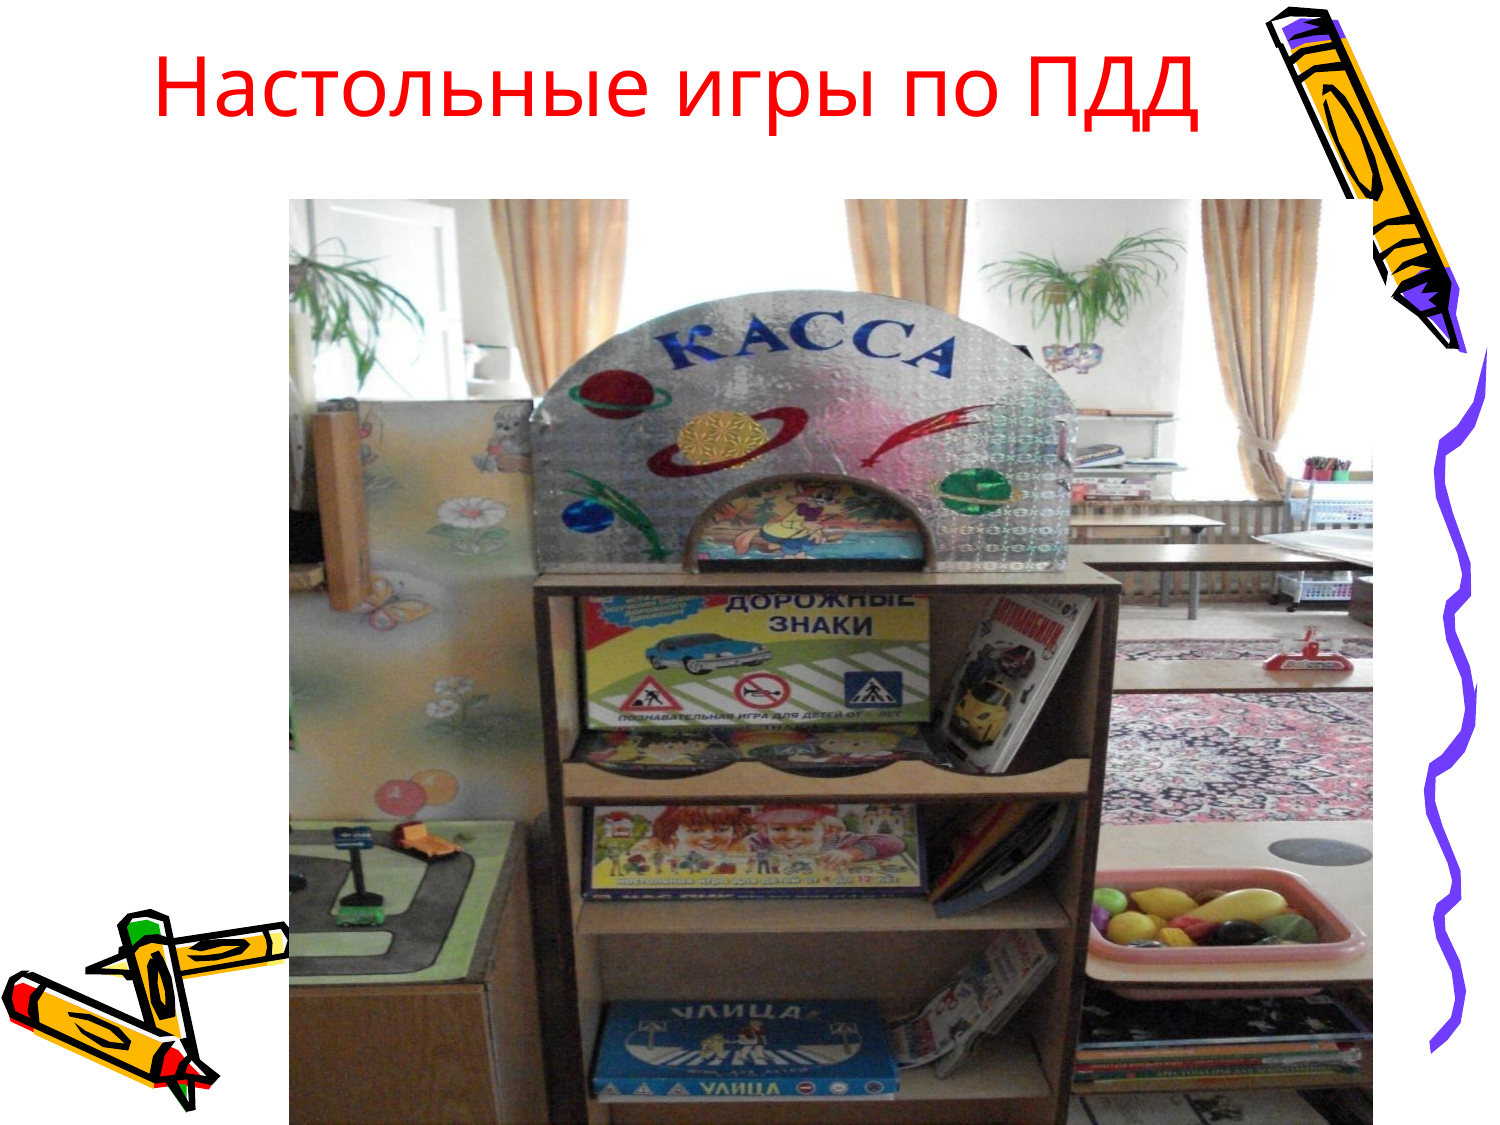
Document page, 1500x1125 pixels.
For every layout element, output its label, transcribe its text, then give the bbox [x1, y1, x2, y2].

title Настольные игры по ПДД [112, 24, 1240, 141]
picture [288, 198, 1373, 1125]
